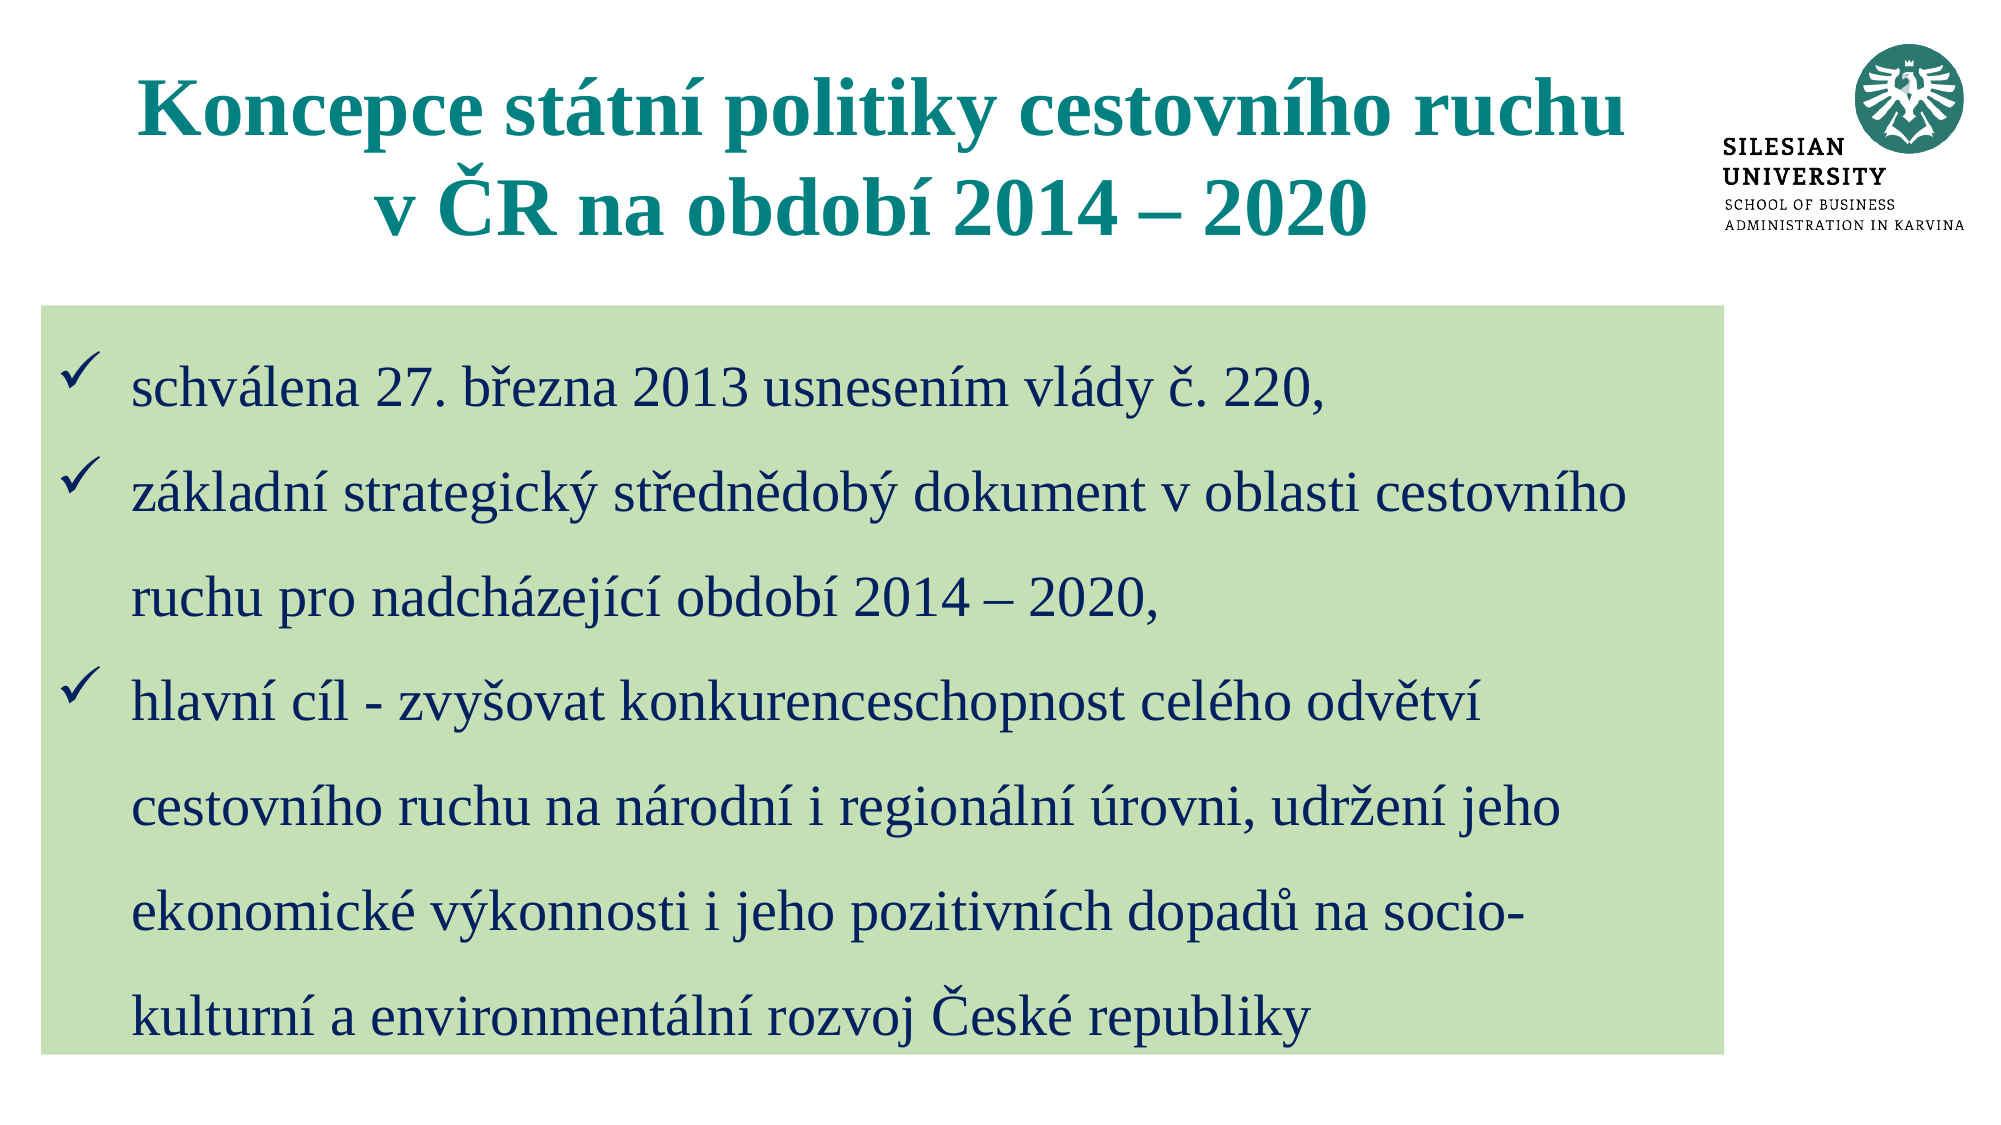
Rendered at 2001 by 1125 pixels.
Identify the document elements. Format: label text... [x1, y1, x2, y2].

text_box Koncepce státní politiky cestovního ruchu v ČR na období 2014 – 2020 [92, 44, 1674, 260]
picture [1723, 44, 1964, 230]
text_box schválena 27. března 2013 usnesením vlády č. 220, základní strategický střednědobý dokument v oblasti cestovního ruchu pro nadcházející období 2014 – 2020, hlavní cíl - zvyšovat konkurenceschopnost celého odvětví cestovního ruchu na národní i regionální úrovni, udržení jeho ekonomické výkonnosti i jeho pozitivních dopadů na socio-kulturní a environmentální rozvoj České republiky [41, 305, 1725, 1055]
text_box [41, 32, 786, 192]
